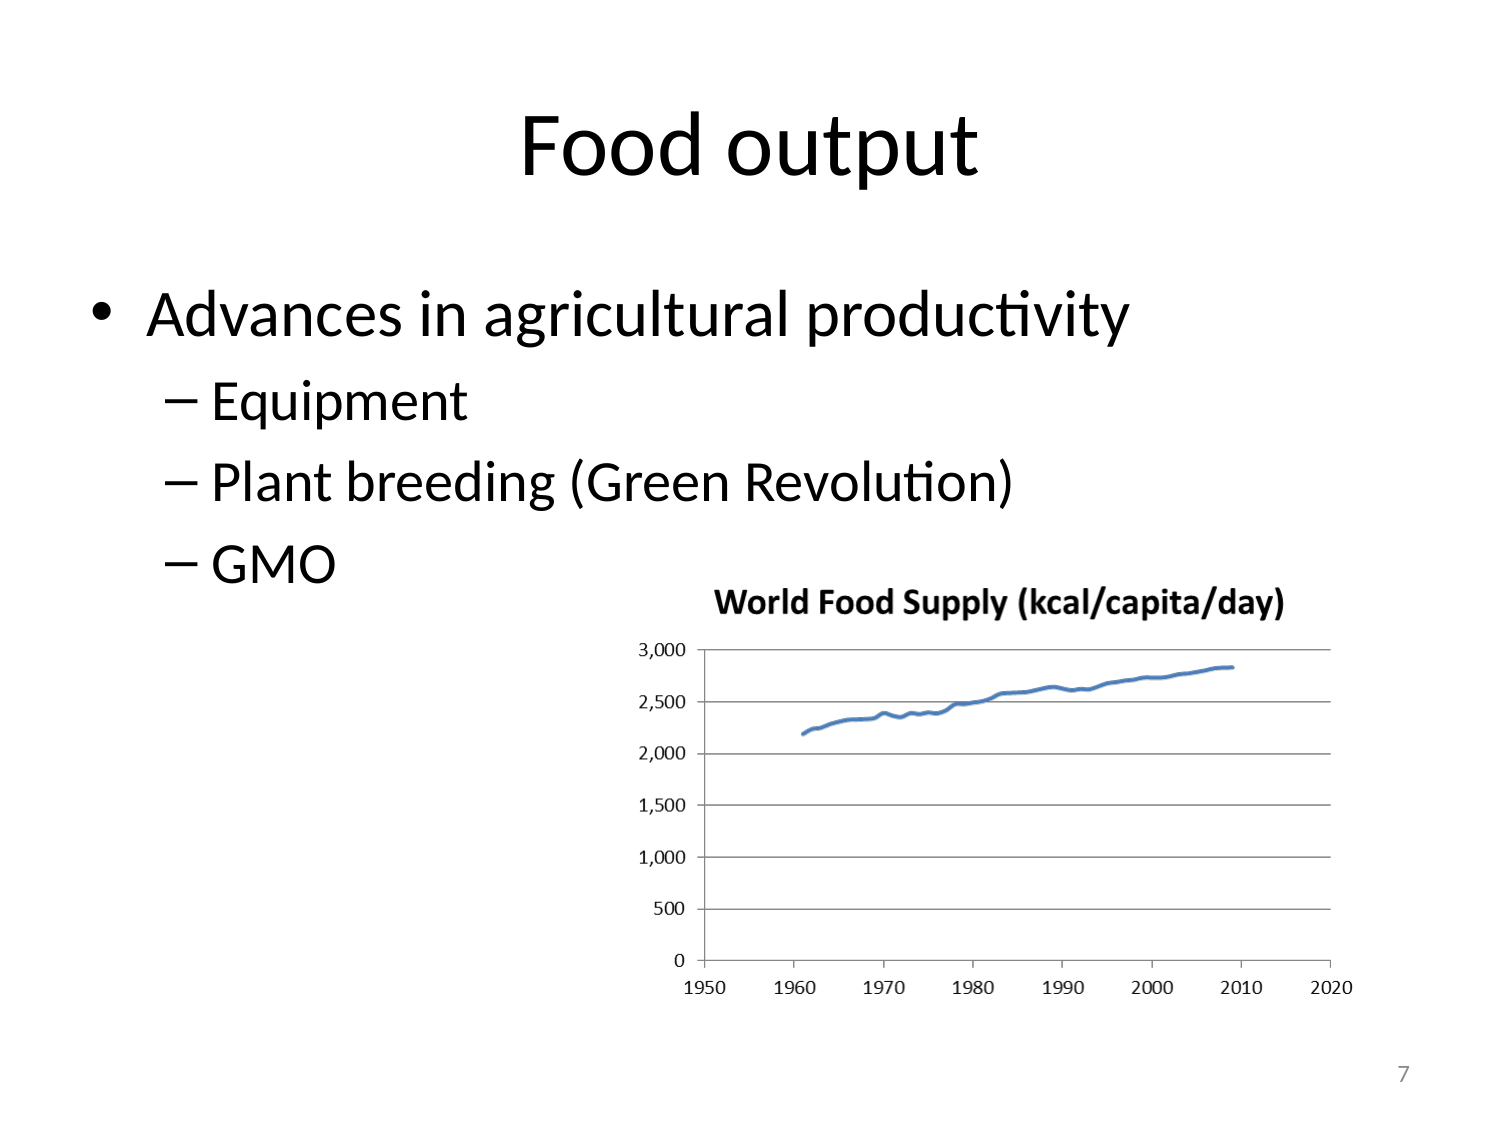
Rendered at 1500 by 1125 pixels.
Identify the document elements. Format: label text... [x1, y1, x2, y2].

list Advances in agricultural productivity Equipment Plant breeding (Green Revolution) GMO [75, 262, 1425, 1005]
slide_number 7 [1074, 1042, 1425, 1103]
title Food output [75, 45, 1425, 233]
picture [624, 562, 1376, 1013]
